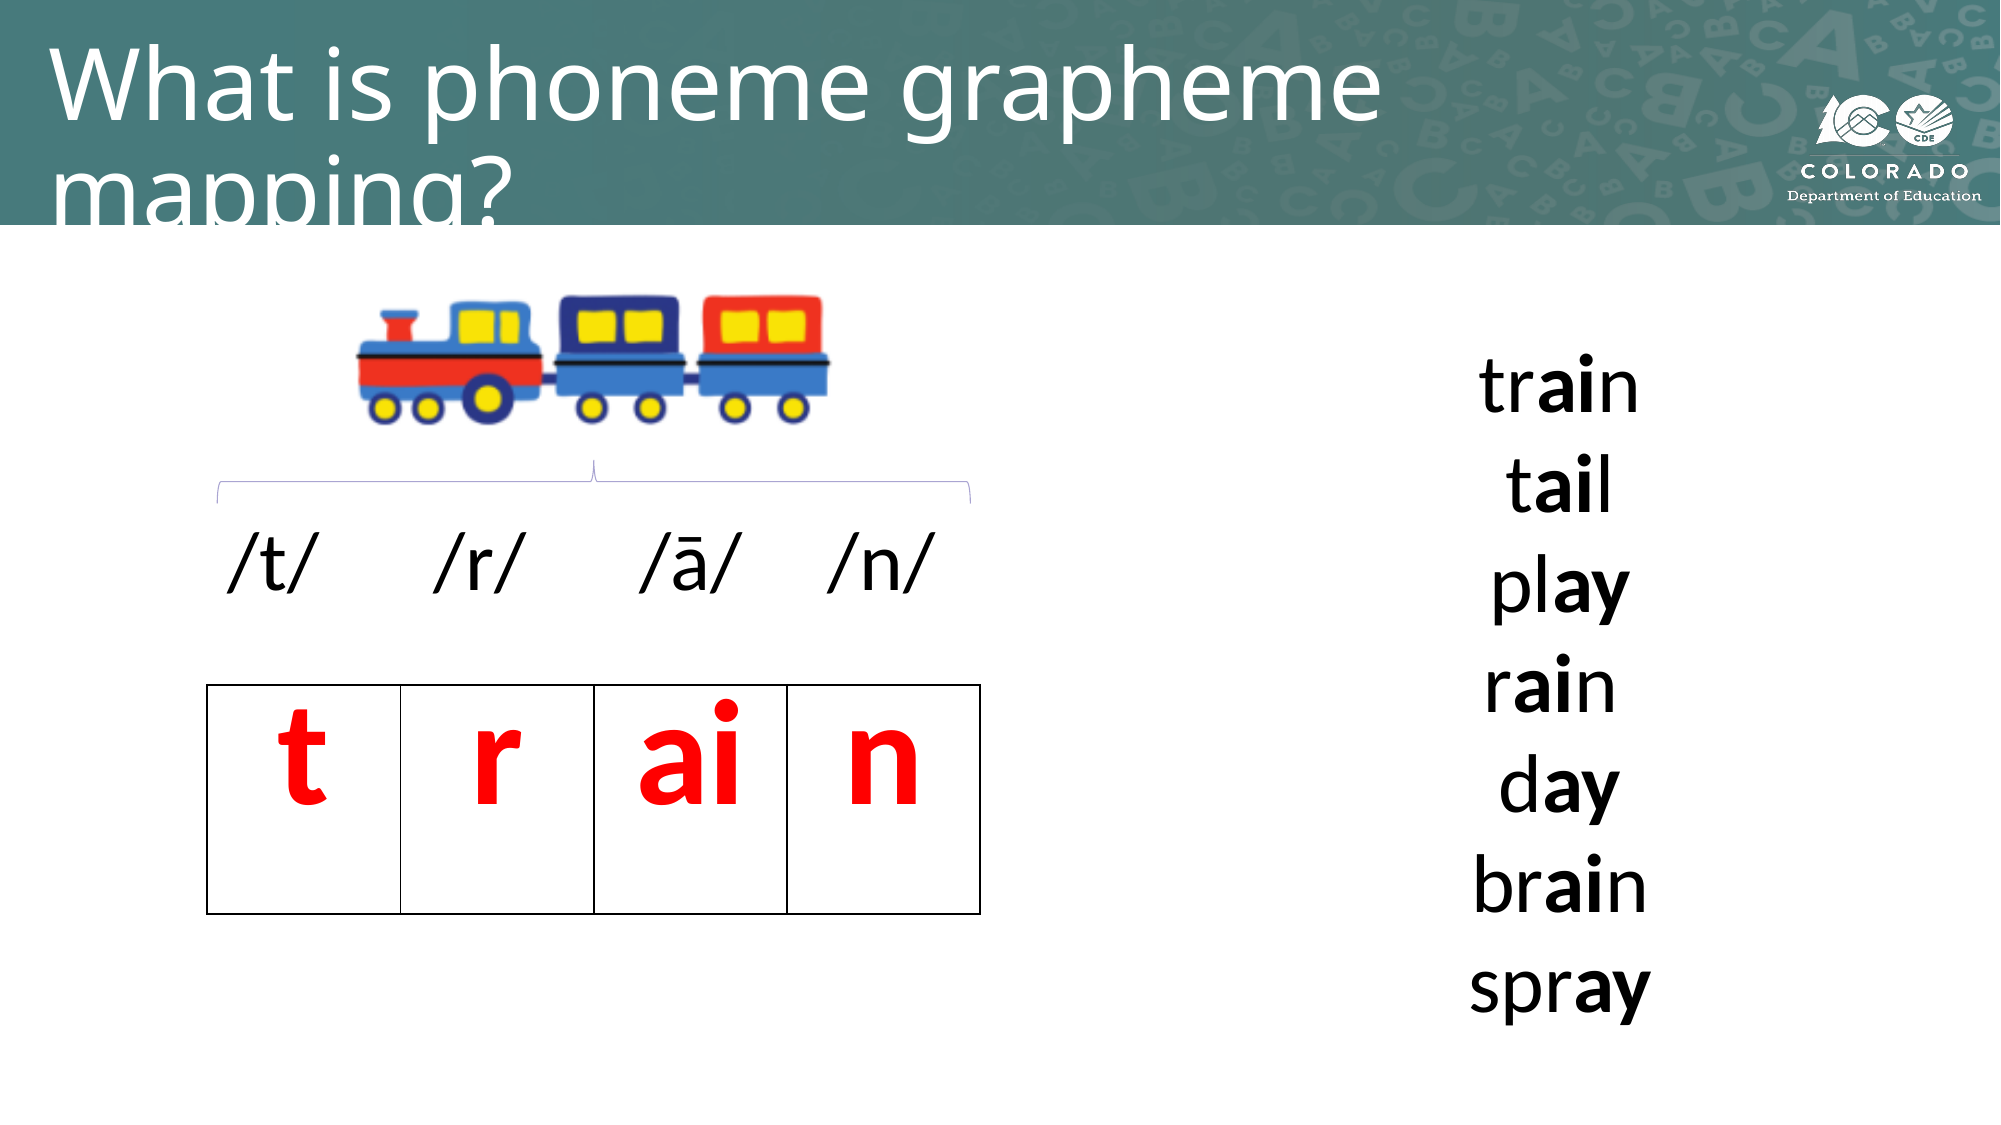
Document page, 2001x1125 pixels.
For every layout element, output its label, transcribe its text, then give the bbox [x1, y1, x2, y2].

picture [0, 0, 2000, 225]
table_header n [788, 686, 979, 913]
title What is phoneme grapheme mapping? [48, 34, 1663, 121]
table_header r [401, 686, 593, 913]
text_box train tail play rain day brain spray [1337, 321, 1783, 1037]
text_box [216, 459, 971, 504]
text_box /t/ /r/ /ā/ /n/ [212, 500, 966, 615]
table_header t [208, 686, 400, 913]
table_header ai [595, 686, 786, 913]
picture [337, 278, 841, 432]
